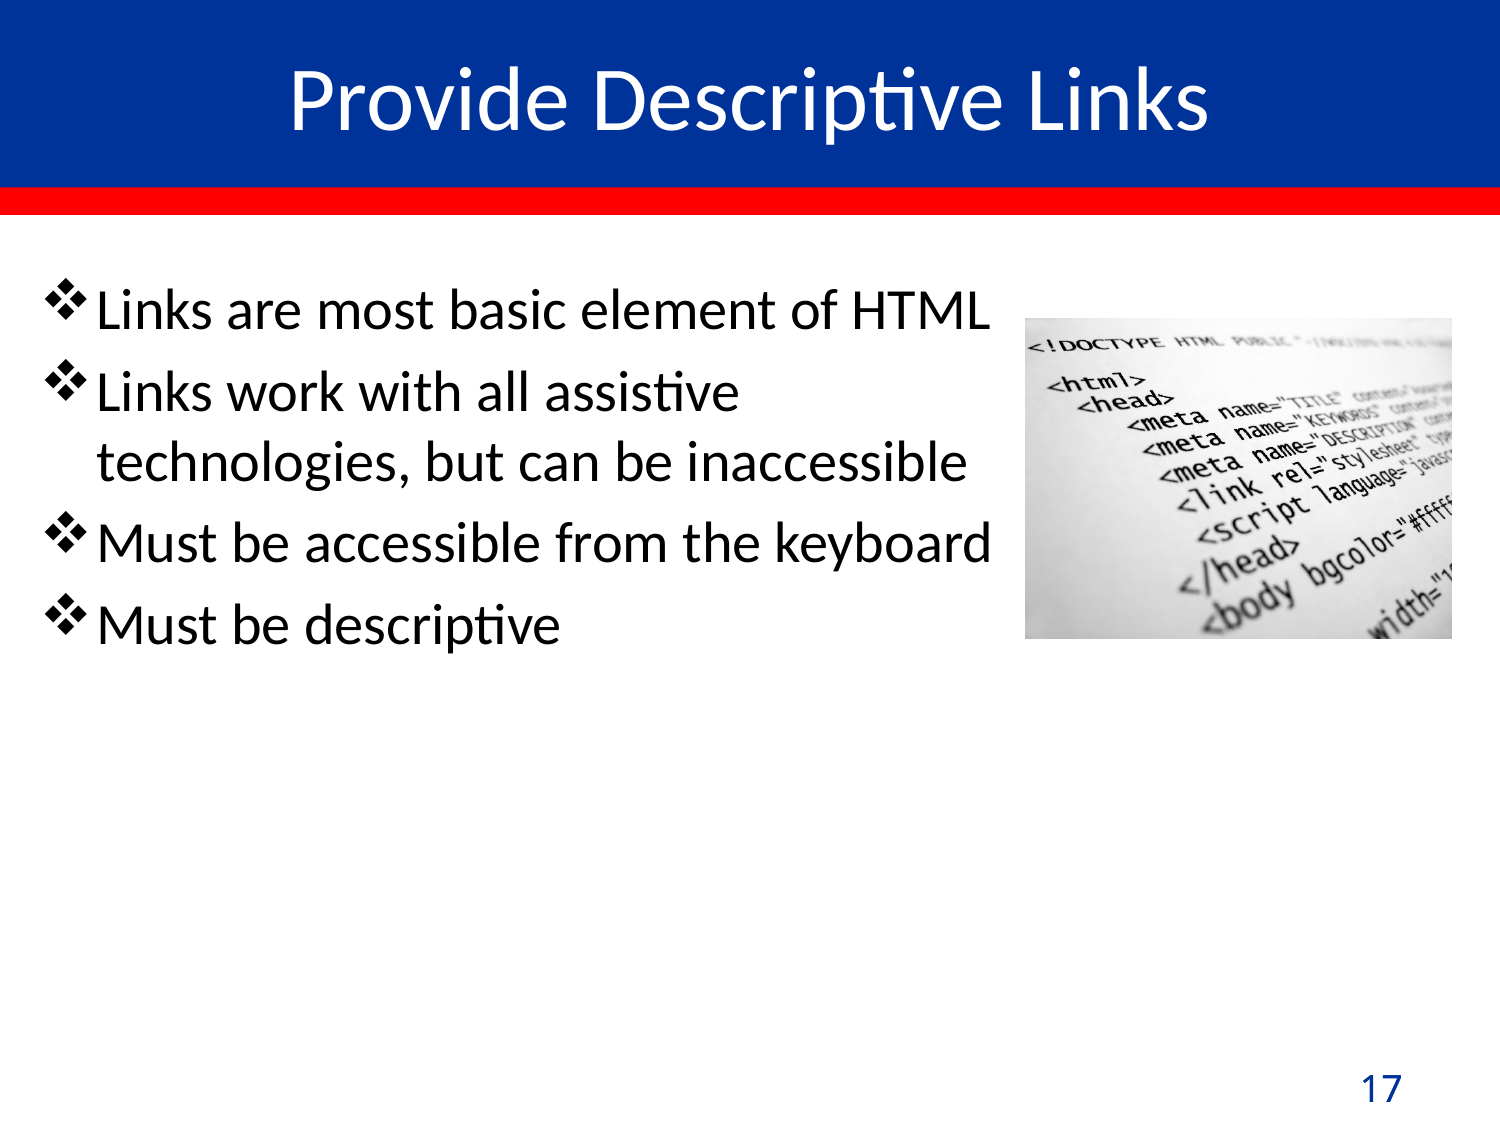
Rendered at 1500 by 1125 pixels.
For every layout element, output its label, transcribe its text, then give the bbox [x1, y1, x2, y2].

list Links are most basic element of HTML Links work with all assistive technologies, but can be inaccessible Must be accessible from the keyboard Must be descriptive [24, 263, 1025, 1007]
title Provide Descriptive Links [0, 0, 1500, 188]
picture [1024, 318, 1452, 639]
